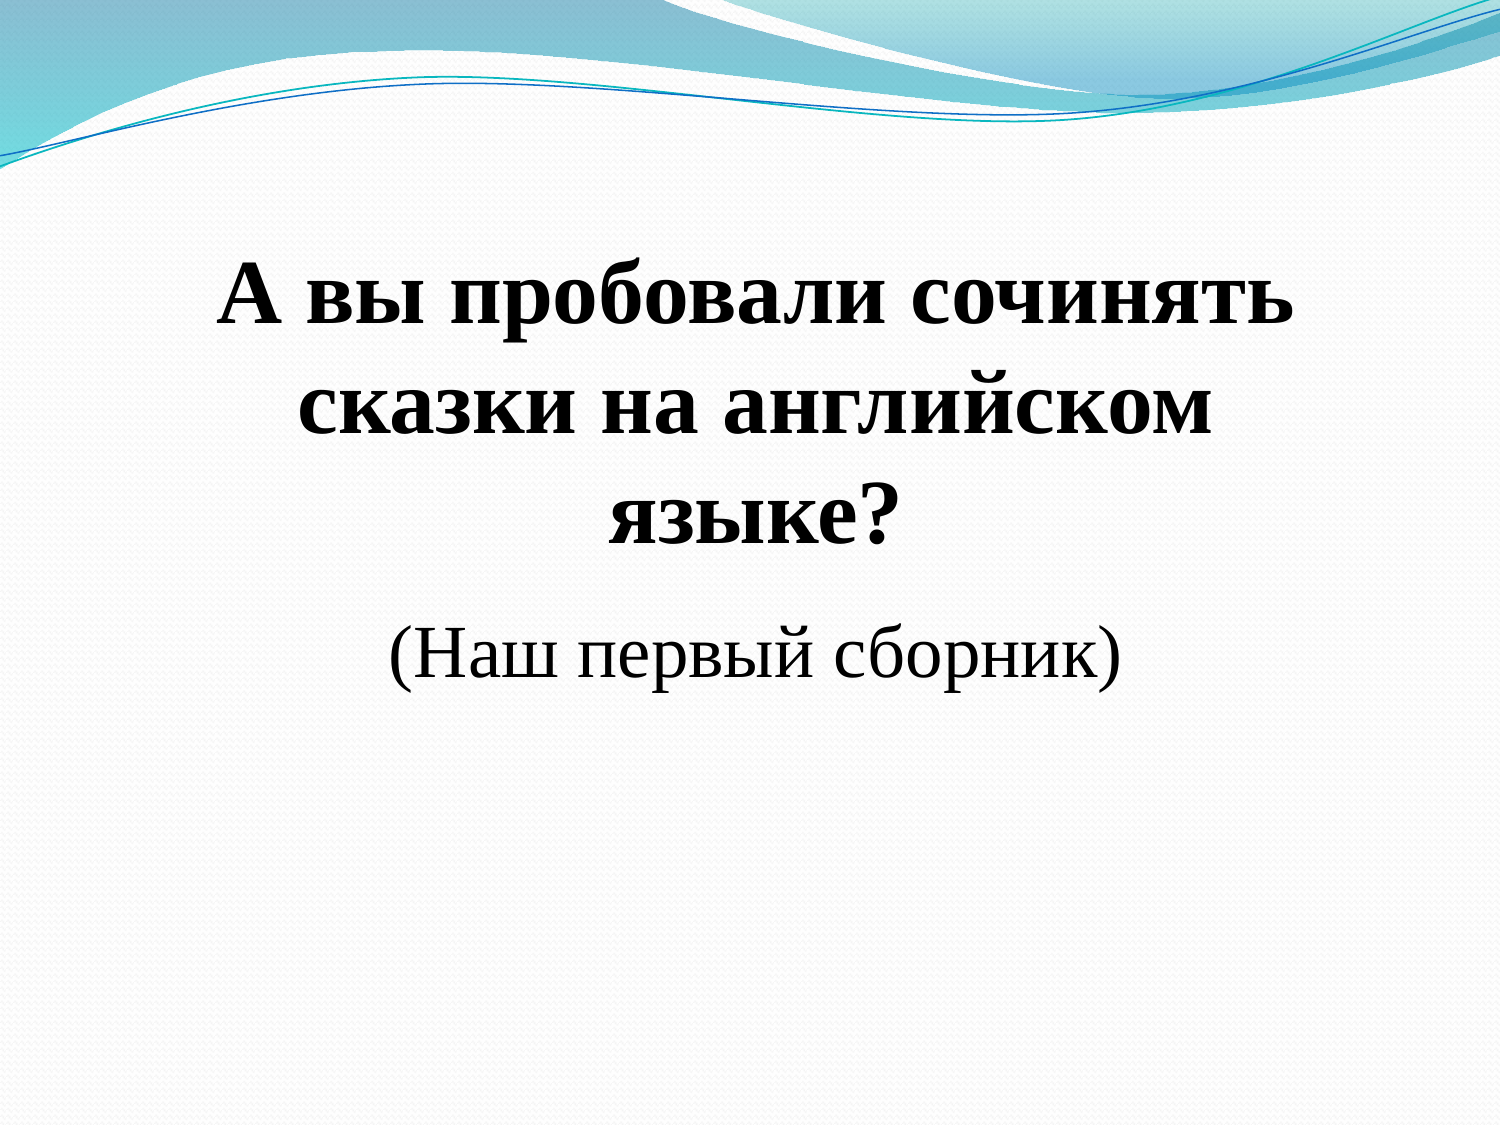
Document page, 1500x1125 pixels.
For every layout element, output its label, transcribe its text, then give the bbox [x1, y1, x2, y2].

text_box А вы пробовали сочинять сказки на английском языке? (Наш первый сборник) [149, 224, 1363, 700]
